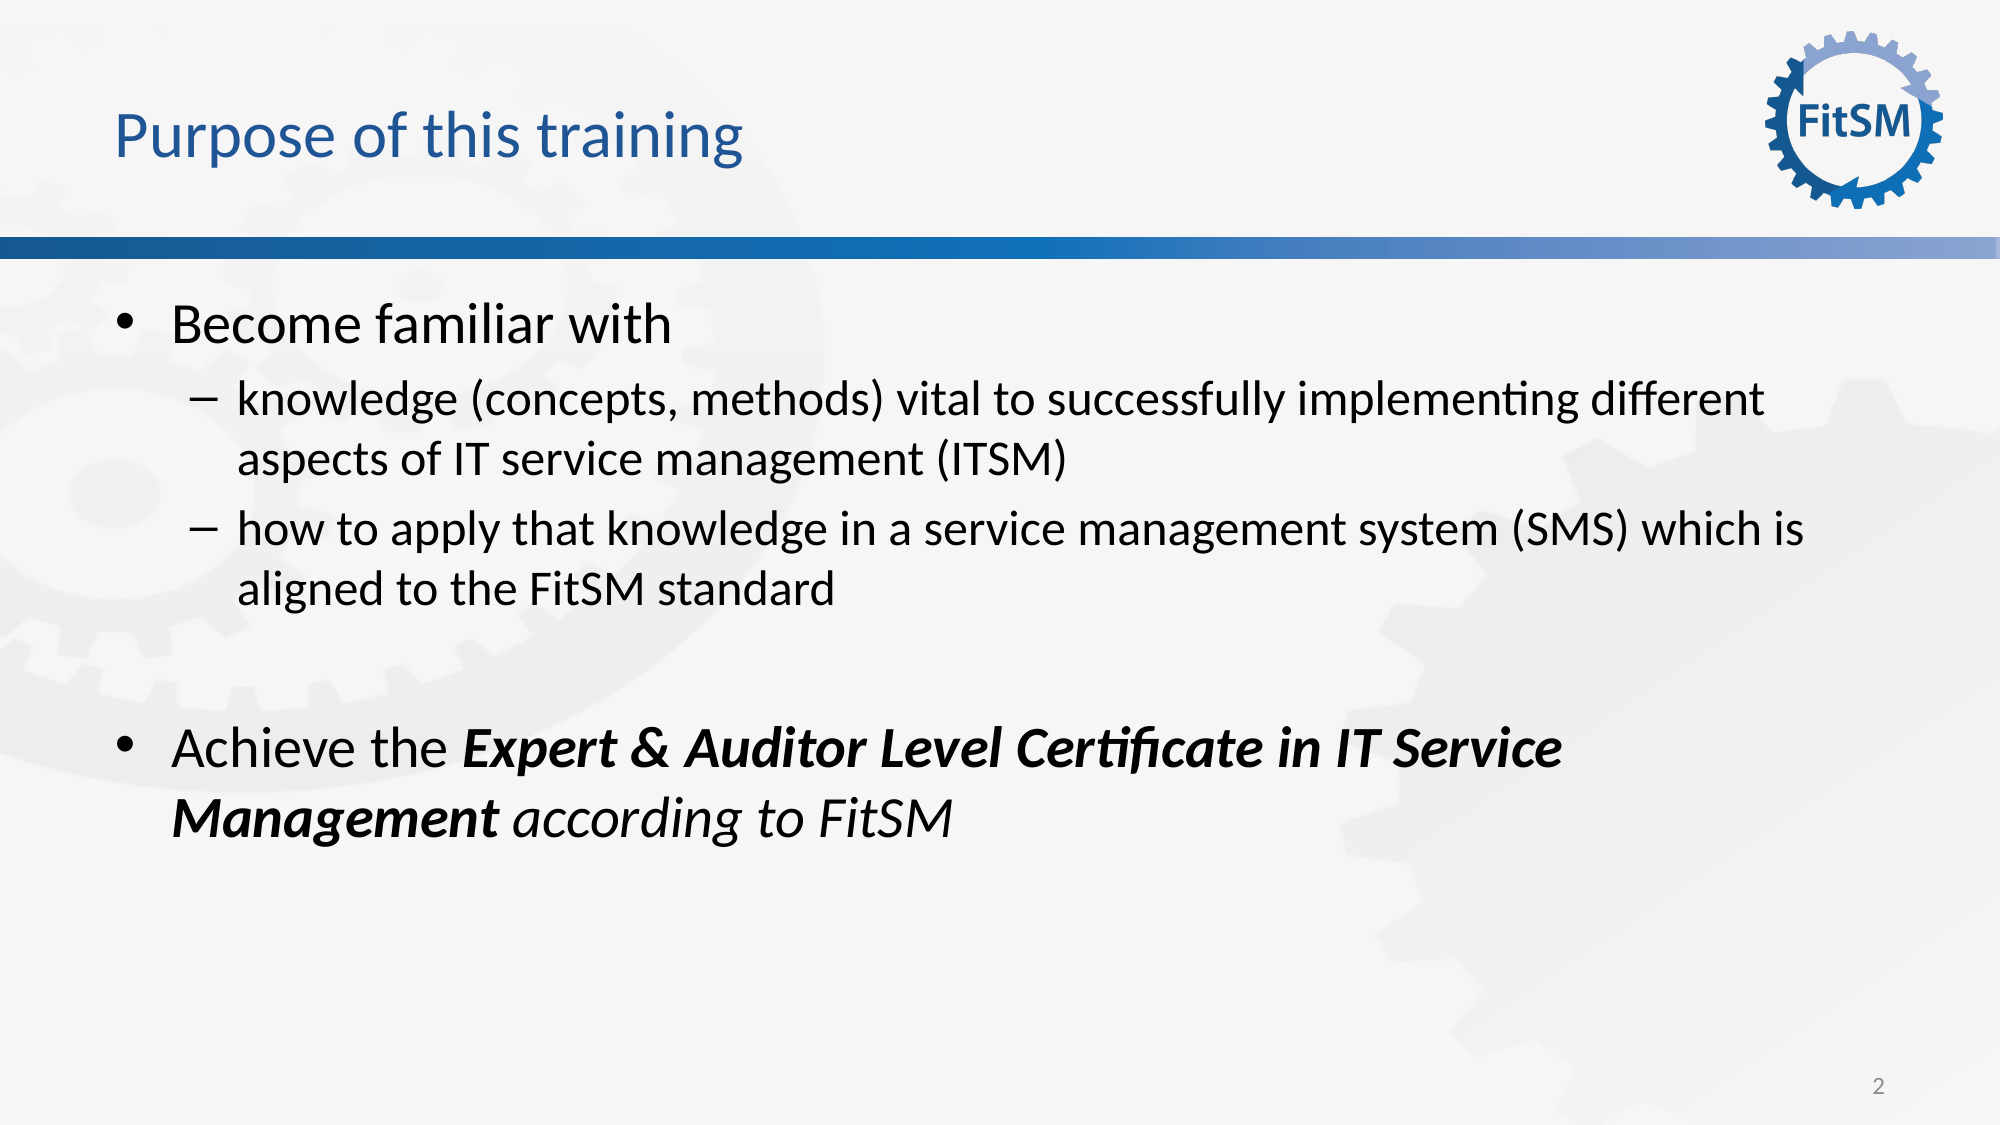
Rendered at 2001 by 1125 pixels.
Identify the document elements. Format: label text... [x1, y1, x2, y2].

slide_number 2 [1433, 1054, 1900, 1115]
title Purpose of this training [99, 45, 1586, 217]
list Become familiar with knowledge (concepts, methods) vital to successfully implementing different aspects of IT service management (ITSM) how to apply that knowledge in a service management system (SMS) which is aligned to the FitSM standard Achieve the Expert & Auditor Level Certificate in IT Service Management according to FitSM [99, 278, 1900, 1038]
picture [0, 0, 2000, 1125]
